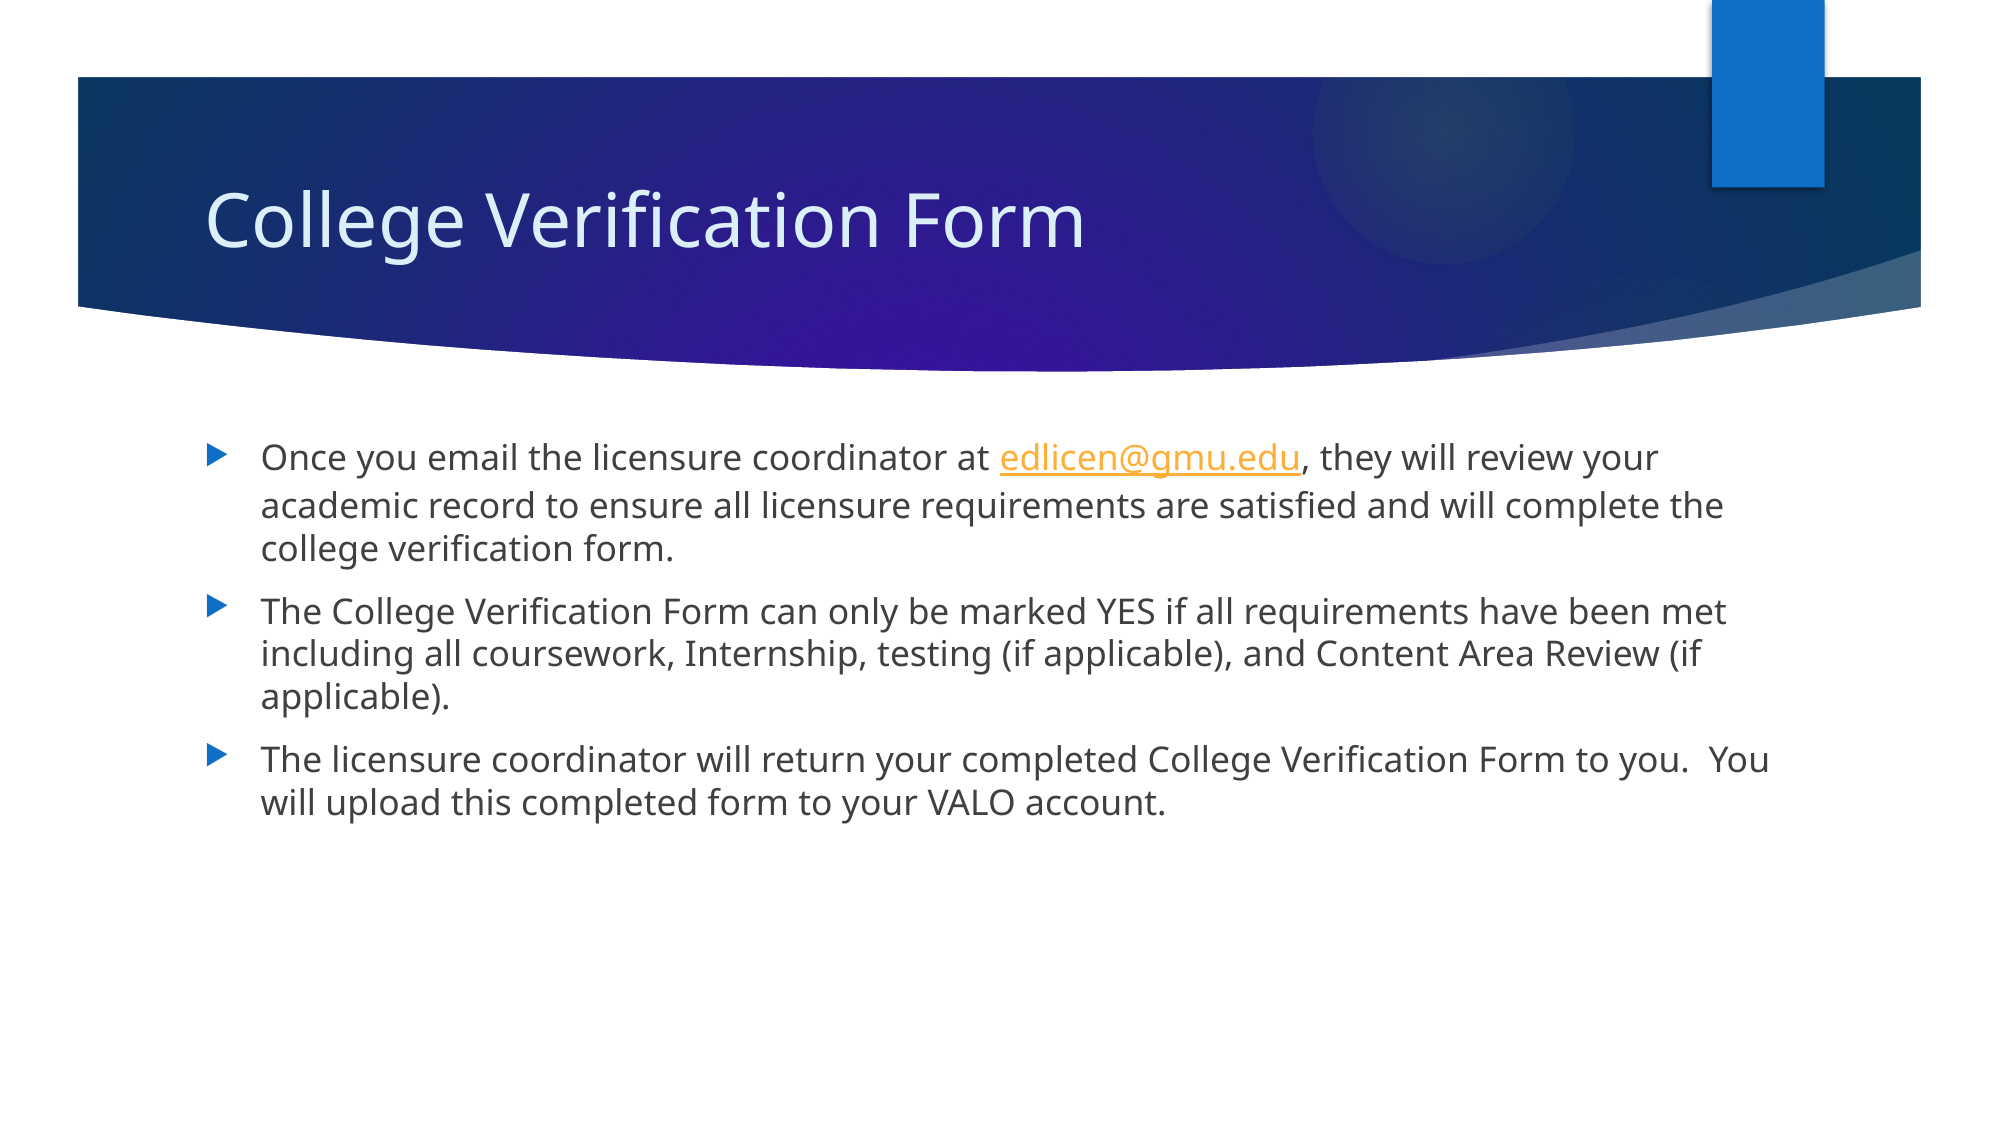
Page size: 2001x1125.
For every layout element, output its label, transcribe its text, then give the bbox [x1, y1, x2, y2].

list Once you email the licensure coordinator at edlicen@gmu.edu, they will review your academic record to ensure all licensure requirements are satisfied and will complete the college verification form. The College Verification Form can only be marked YES if all requirements have been met including all coursework, Internship, testing (if applicable), and Content Area Review (if applicable). The licensure coordinator will return your completed College Verification Form to you. You will upload this completed form to your VALO account. [189, 427, 1802, 1055]
title College Verification Form [189, 159, 1627, 276]
